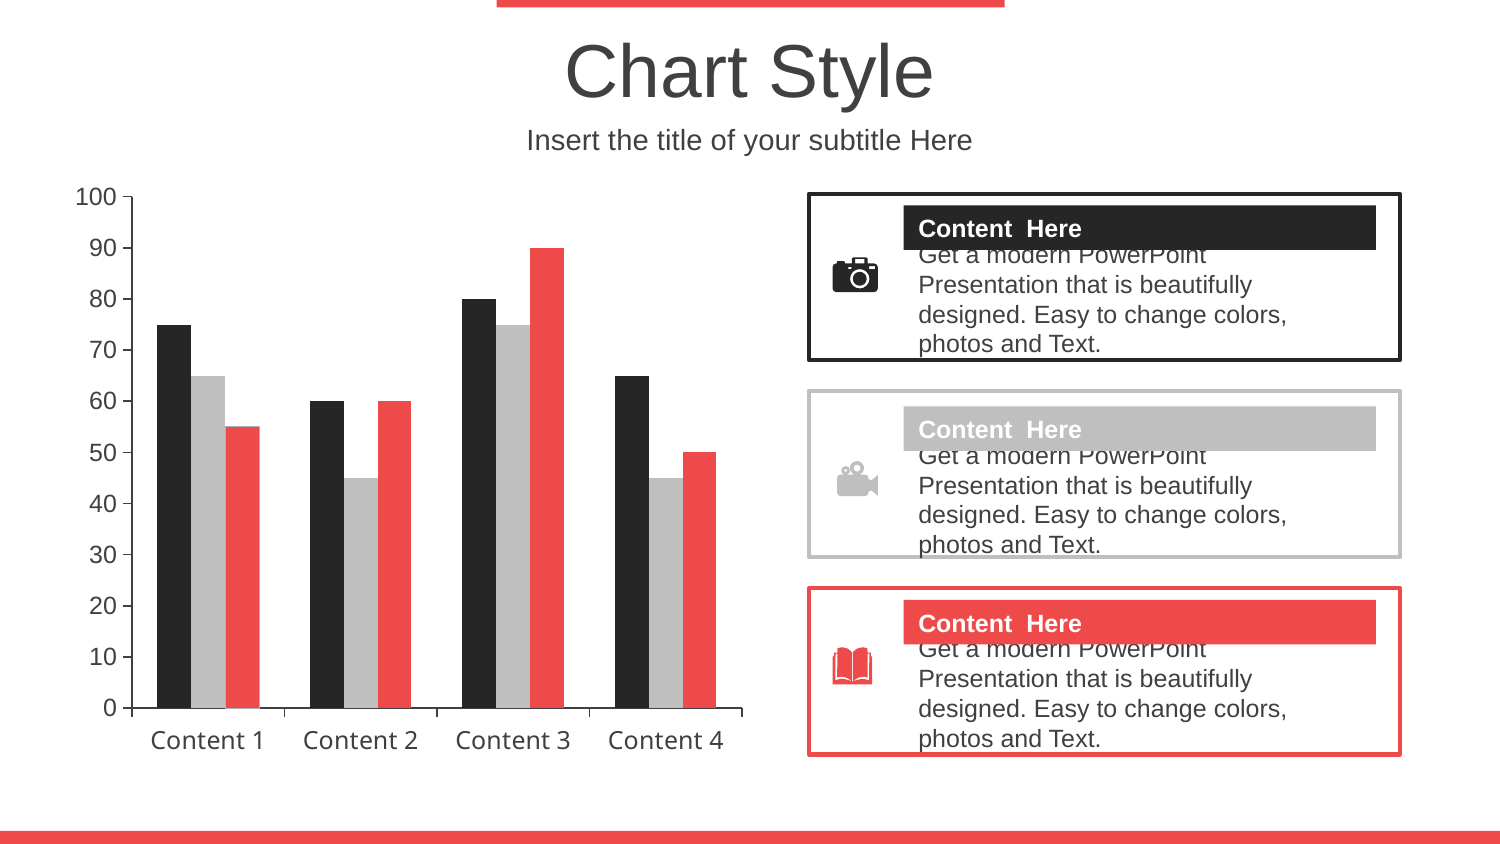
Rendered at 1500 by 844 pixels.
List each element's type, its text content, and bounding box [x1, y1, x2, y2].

list Chart Style [0, 20, 1500, 114]
text_box [807, 389, 1402, 559]
list Insert the title of your subtitle Here [0, 114, 1500, 162]
chart [64, 173, 761, 759]
text_box [830, 255, 880, 295]
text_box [903, 599, 1377, 746]
text_box [834, 459, 880, 499]
text_box [807, 586, 1402, 757]
text_box [830, 645, 875, 687]
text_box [903, 405, 1377, 553]
text_box [807, 192, 1402, 362]
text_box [903, 204, 1377, 352]
